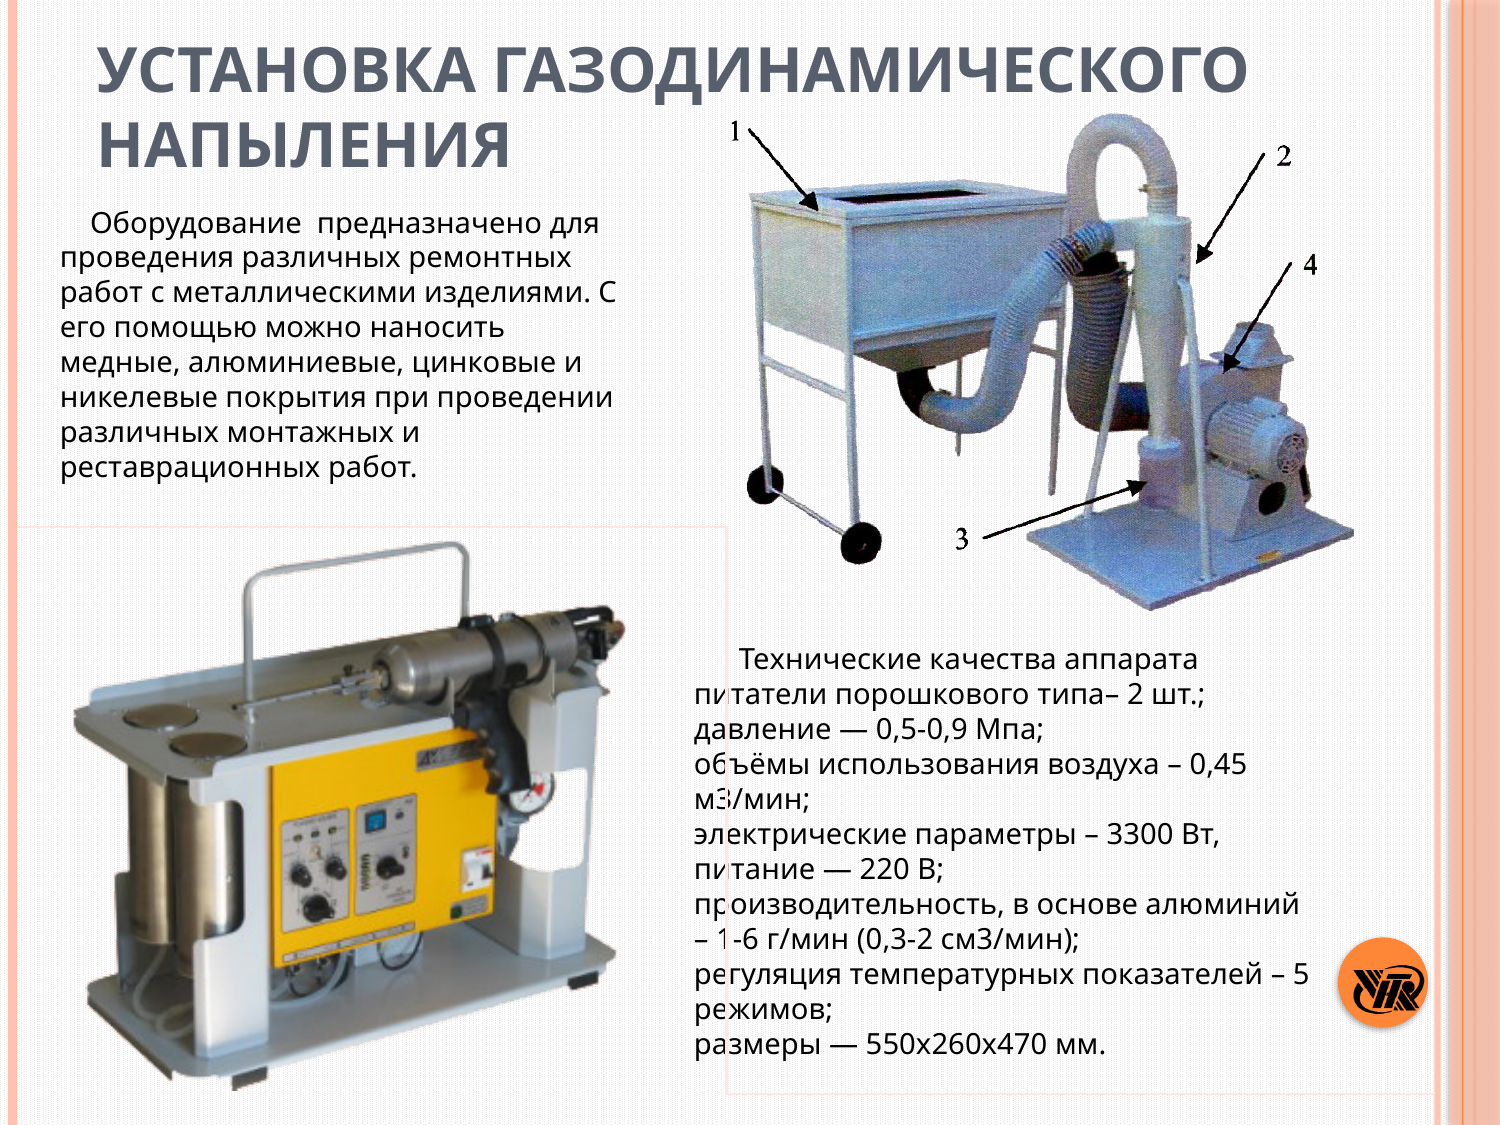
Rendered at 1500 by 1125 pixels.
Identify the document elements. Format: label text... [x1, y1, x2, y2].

title УСТАНОВКА ГАЗОДИНАМИЧЕСКОГО НАПЫЛЕНИЯ [82, 45, 1412, 188]
picture [702, 89, 1375, 620]
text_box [17, 526, 1436, 1095]
list Оборудование предназначено для проведения различных ремонтных работ с металлическими изделиями. С его помощью можно наносить медные, алюминиевые, цинковые и никелевые покрытия при проведении различных монтажных и реставрационных работ. [0, 196, 638, 599]
